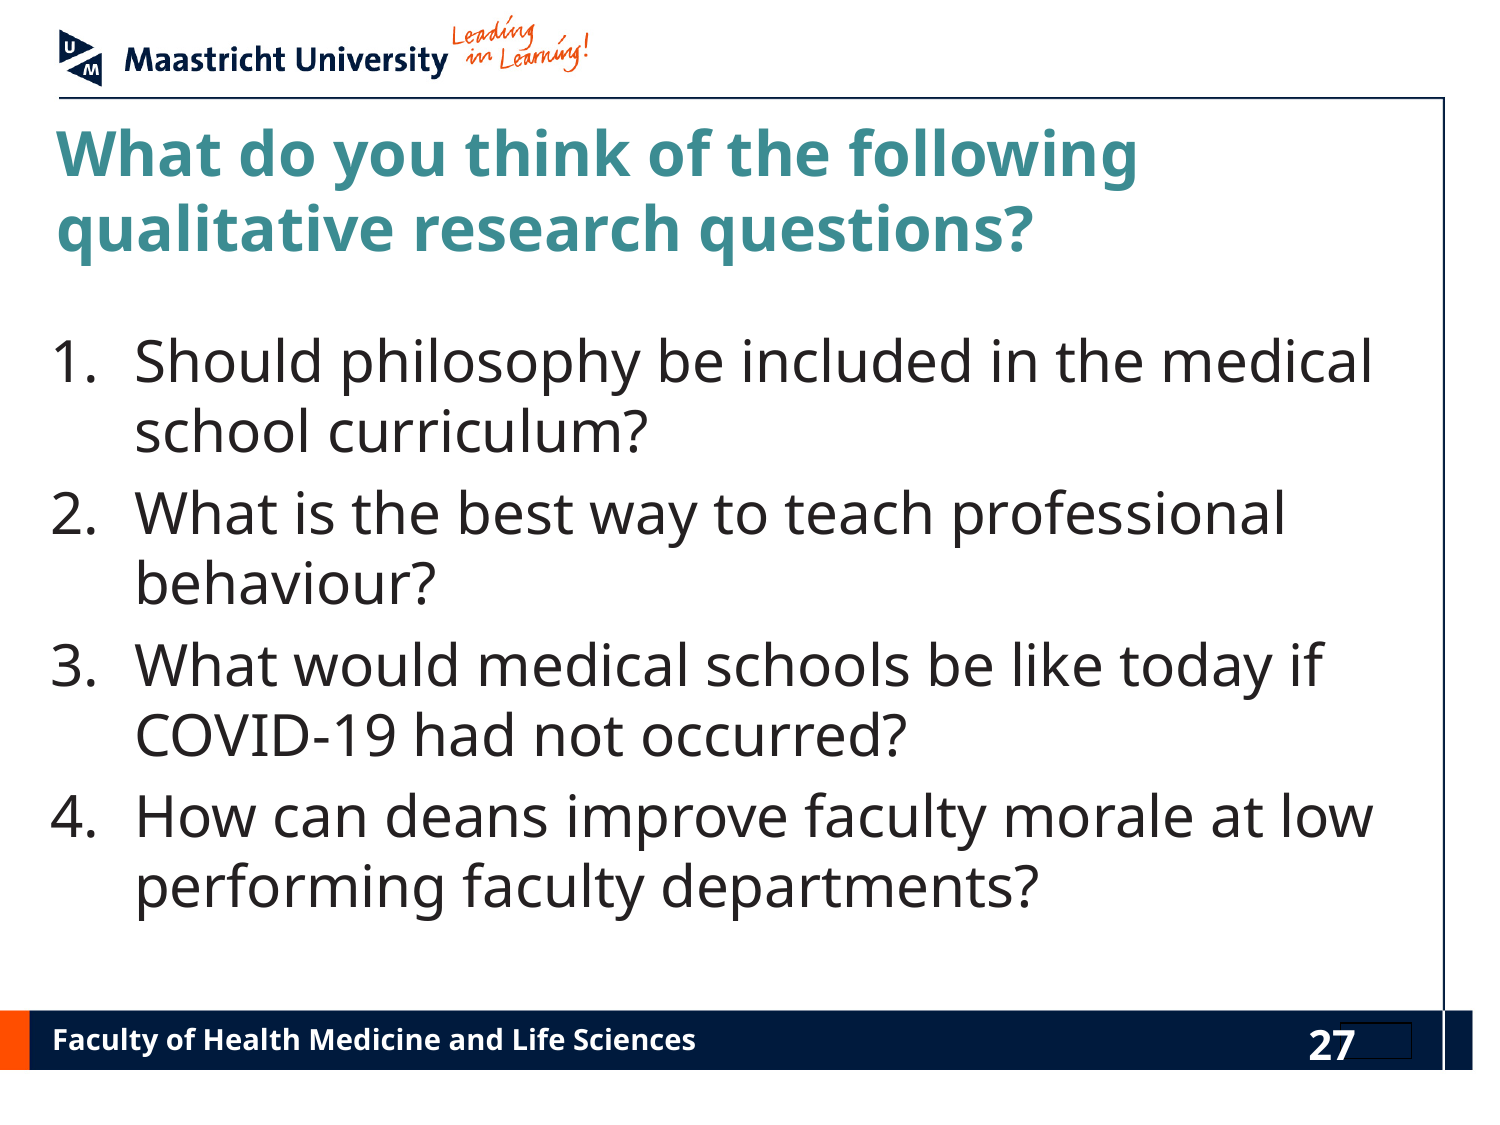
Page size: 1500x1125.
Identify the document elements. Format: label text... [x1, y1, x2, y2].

list Should philosophy be included in the medical school curriculum? What is the best way to teach professional behaviour? What would medical schools be like today if COVID-19 had not occurred? How can deans improve faculty morale at low performing faculty departments? [50, 324, 1438, 1000]
picture [0, 0, 1500, 1125]
title What do you think of the following qualitative research questions? [56, 113, 1444, 263]
